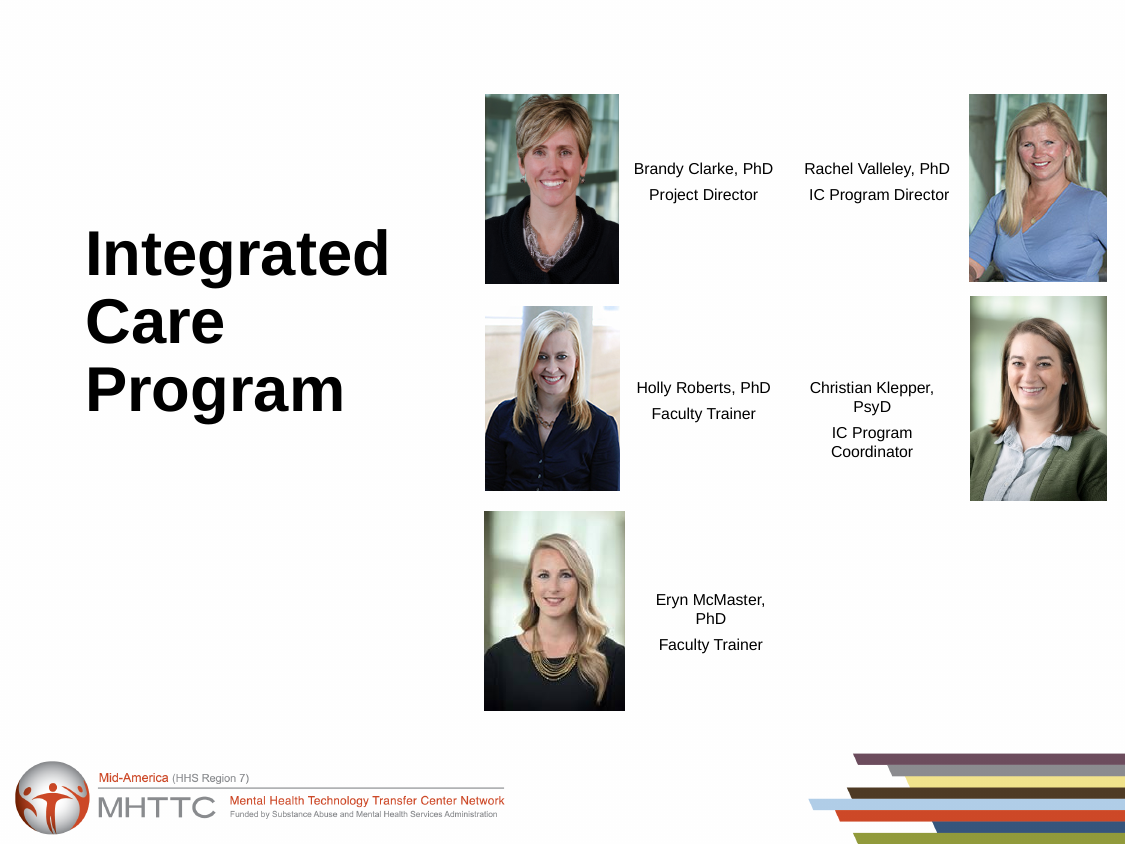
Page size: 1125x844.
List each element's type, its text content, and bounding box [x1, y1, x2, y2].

picture [0, 0, 1125, 844]
text_box Christian Klepper, PsyD IC Program Coordinator [774, 369, 970, 468]
title Integrated Care Program [76, 209, 492, 430]
text_box Rachel Valleley, PhD IC Program Director [790, 150, 969, 211]
text_box Eryn McMaster, PhD Faculty Trainer [625, 582, 798, 661]
text_box Holly Roberts, PhD Faculty Trainer [620, 369, 790, 430]
text_box Brandy Clarke, PhD Project Director [619, 150, 790, 211]
